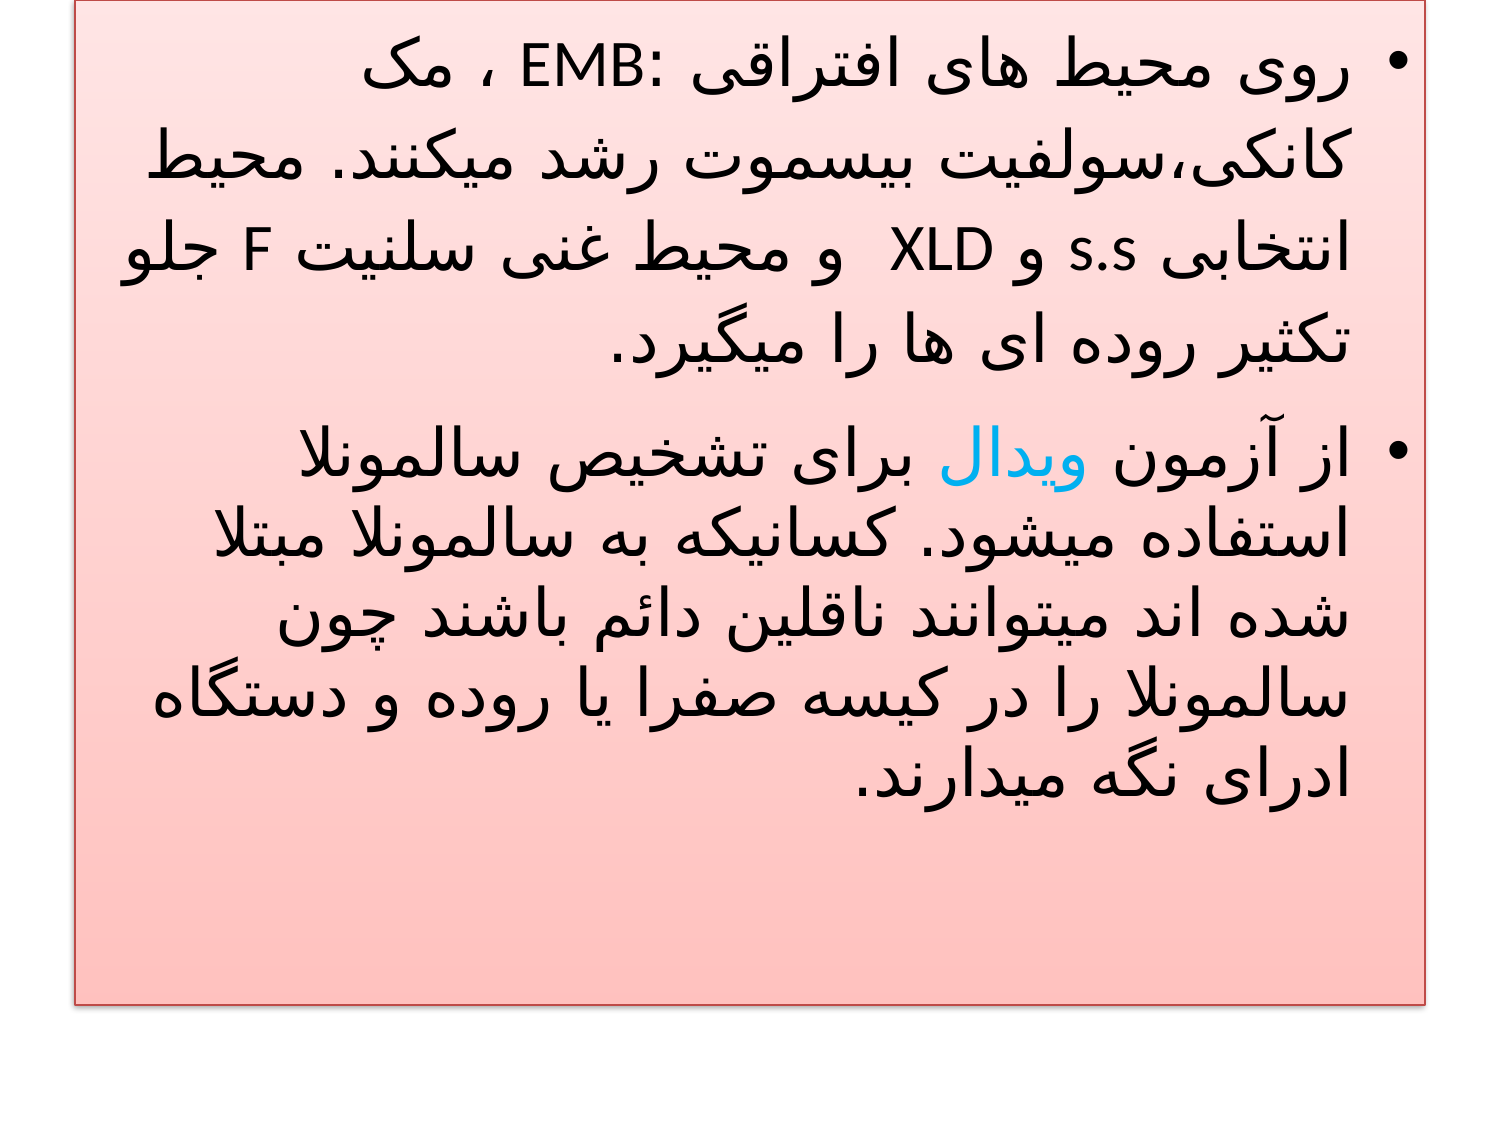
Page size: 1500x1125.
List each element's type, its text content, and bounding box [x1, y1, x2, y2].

list روی محیط های افتراقی :EMB ، مک کانکی،سولفیت بیسموت رشد میکنند. محیط انتخابی s.s و XLD و محیط غنی سلنیت F جلو تکثیر روده ای ها را میگیرد. از آزمون ویدال برای تشخیص سالمونلا استفاده میشود. کسانیکه به سالمونلا مبتلا شده اند میتوانند ناقلین دائم باشند چون سالمونلا را در کیسه صفرا یا روده و دستگاه ادرای نگه میدارند. [74, 0, 1426, 1006]
